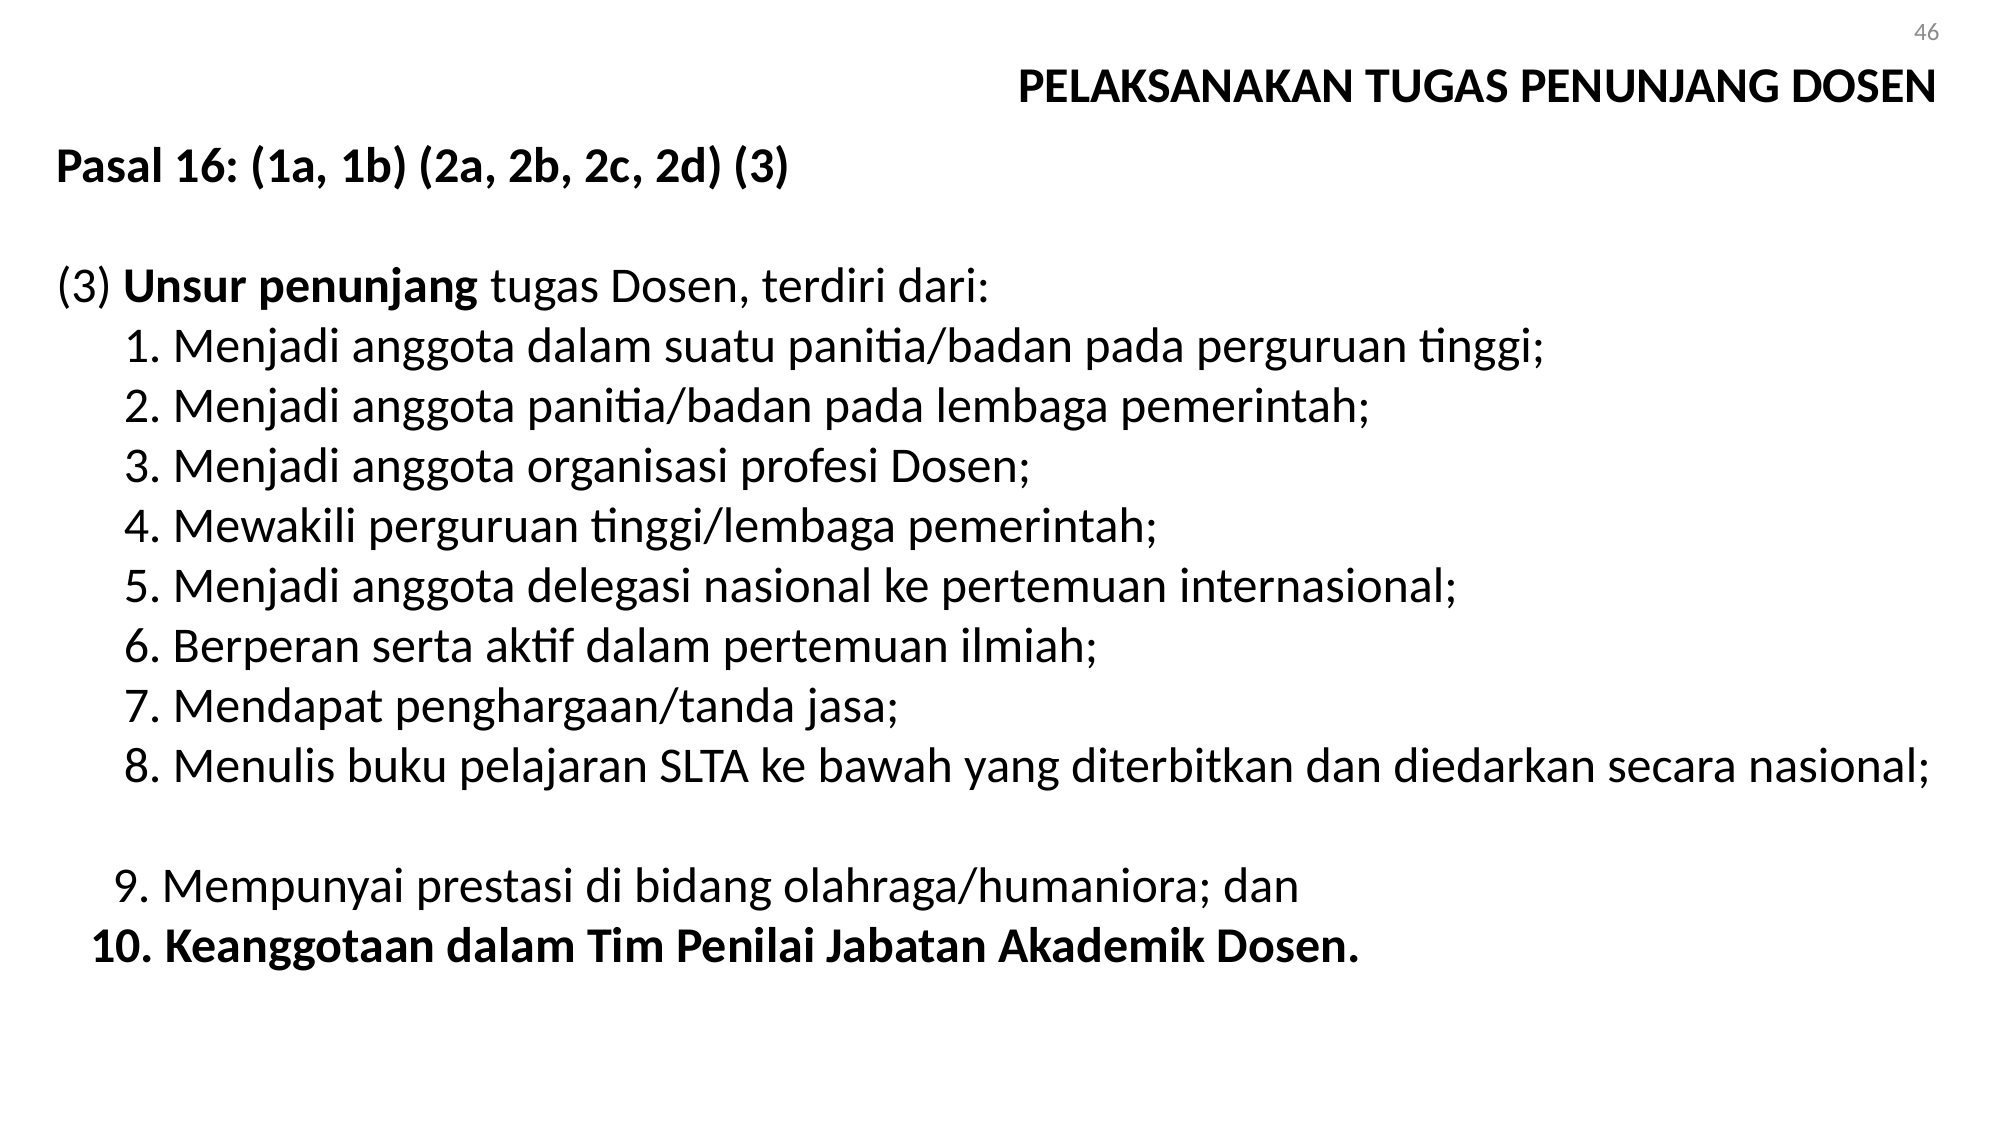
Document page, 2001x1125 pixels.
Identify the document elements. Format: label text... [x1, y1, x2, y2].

slide_number 46 [1788, 0, 1955, 61]
text_box PELAKSANAKAN TUGAS PENUNJANG DOSEN [31, 44, 1954, 120]
text_box Pasal 16: (1a, 1b) (2a, 2b, 2c, 2d) (3) (3) Unsur penunjang tugas Dosen, terdiri dari: 1. Menjadi anggota dalam suatu panitia/badan pada perguruan tinggi; 2. Menjadi anggota panitia/badan pada lembaga pemerintah; 3. Menjadi anggota organisasi profesi Dosen; 4. Mewakili perguruan tinggi/lembaga pemerintah; 5. Menjadi anggota delegasi nasional ke pertemuan internasional; 6. Berperan serta aktif dalam pertemuan ilmiah; 7. Mendapat penghargaan/tanda jasa; 8. Menulis buku pelajaran SLTA ke bawah yang diterbitkan dan diedarkan secara nasional; 9. Mempunyai prestasi di bidang olahraga/humaniora; dan 10. Keanggotaan dalam Tim Penilai Jabatan Akademik Dosen. [41, 125, 1948, 1041]
